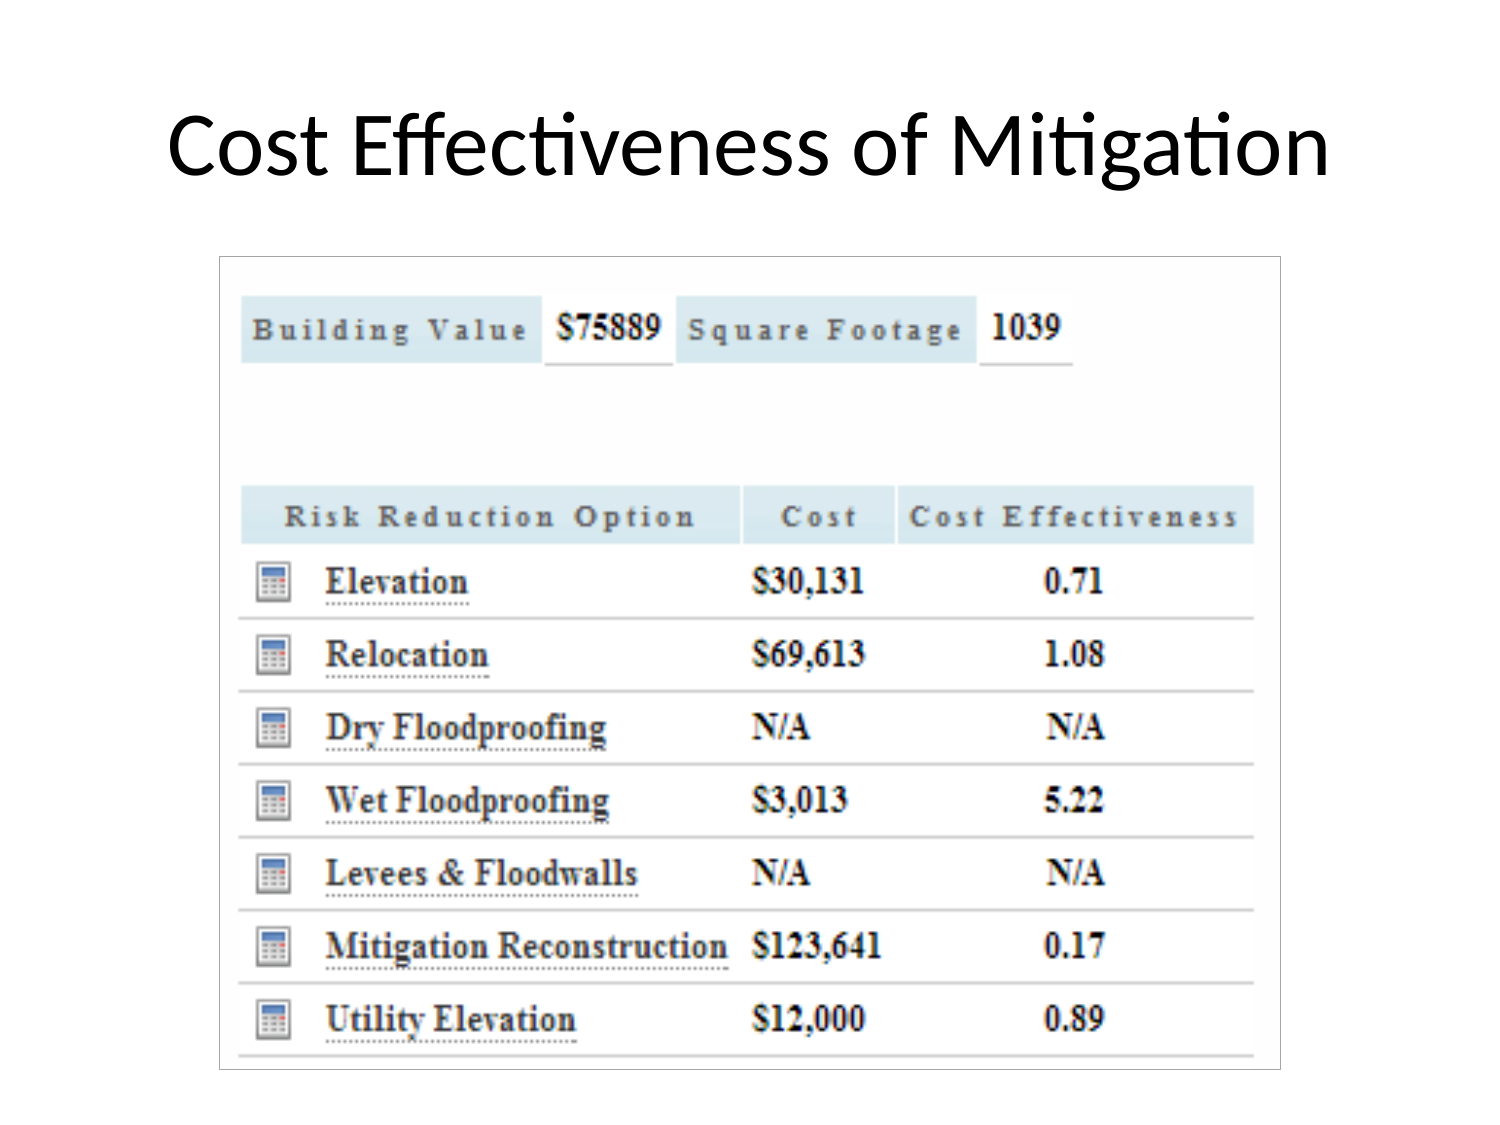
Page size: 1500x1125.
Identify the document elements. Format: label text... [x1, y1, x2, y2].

title Cost Effectiveness of Mitigation [75, 45, 1425, 233]
picture [219, 256, 1281, 1070]
